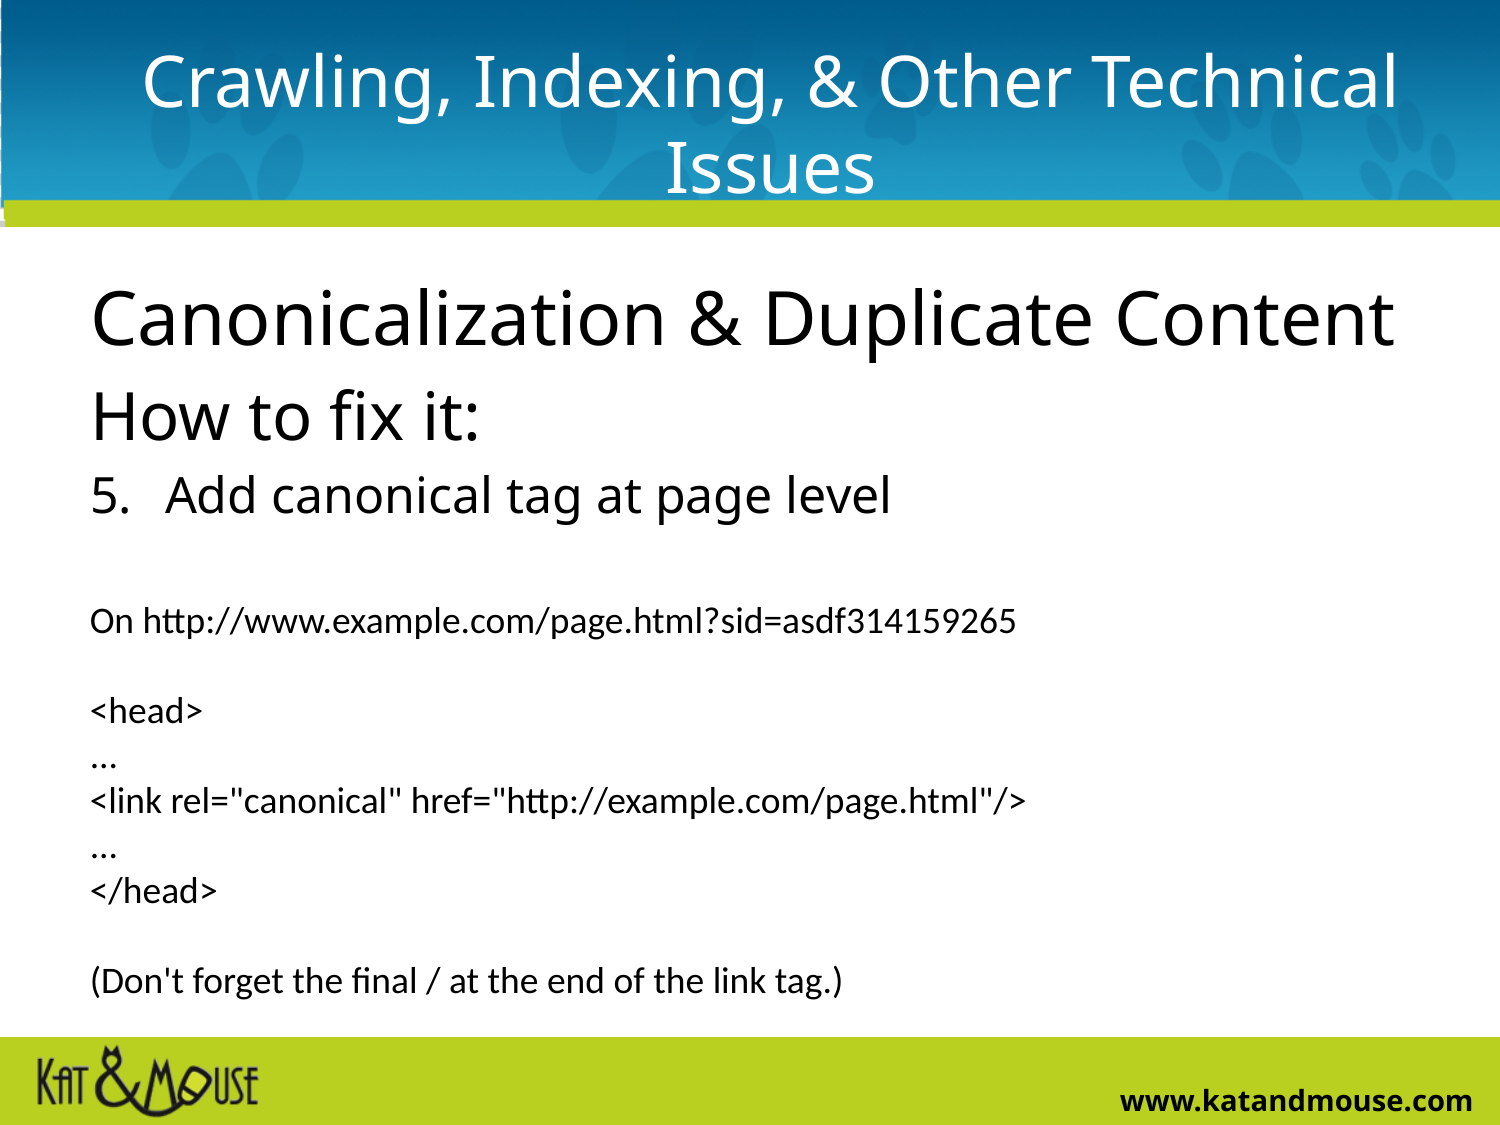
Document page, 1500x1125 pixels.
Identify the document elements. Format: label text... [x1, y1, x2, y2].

picture [0, 0, 1500, 227]
text_box On http://www.example.com/page.html?sid=asdf314159265 <head> ... <link rel="canonical" href="http://example.com/page.html"/> ... </head> (Don't forget the final / at the end of the link tag.) [75, 588, 1260, 1009]
title Crawling, Indexing, & Other Technical Issues [58, 27, 1484, 216]
list Canonicalization & Duplicate Content How to fix it: Add canonical tag at page level [75, 262, 1425, 563]
picture [0, 1037, 1500, 1125]
